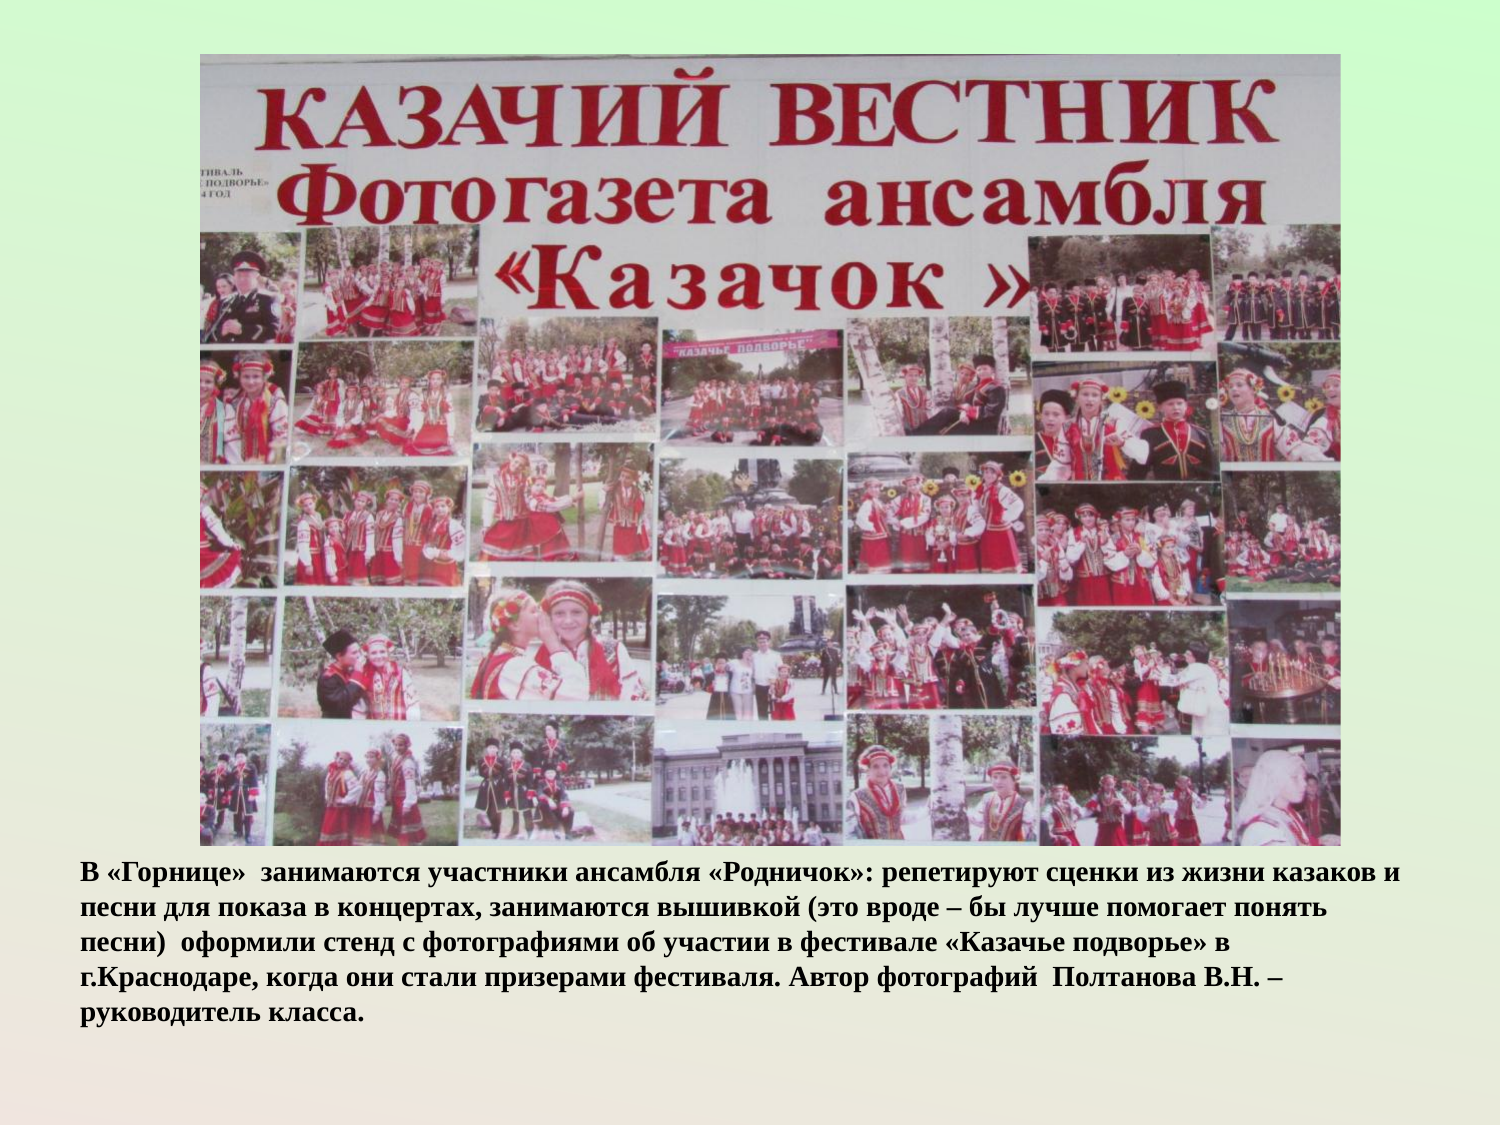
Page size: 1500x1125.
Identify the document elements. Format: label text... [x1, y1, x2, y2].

picture [199, 54, 1341, 847]
title В «Горнице» занимаются участники ансамбля «Родничок»: репетируют сценки из жизни казаков и песни для показа в концертах, занимаются вышивкой (это вроде – бы лучше помогает понять песни) оформили стенд с фотографиями об участии в фестивале «Казачье подворье» в г.Краснодаре, когда они стали призерами фестиваля. Автор фотографий Полтанова В.Н. – руководитель класса. [64, 881, 1424, 1036]
